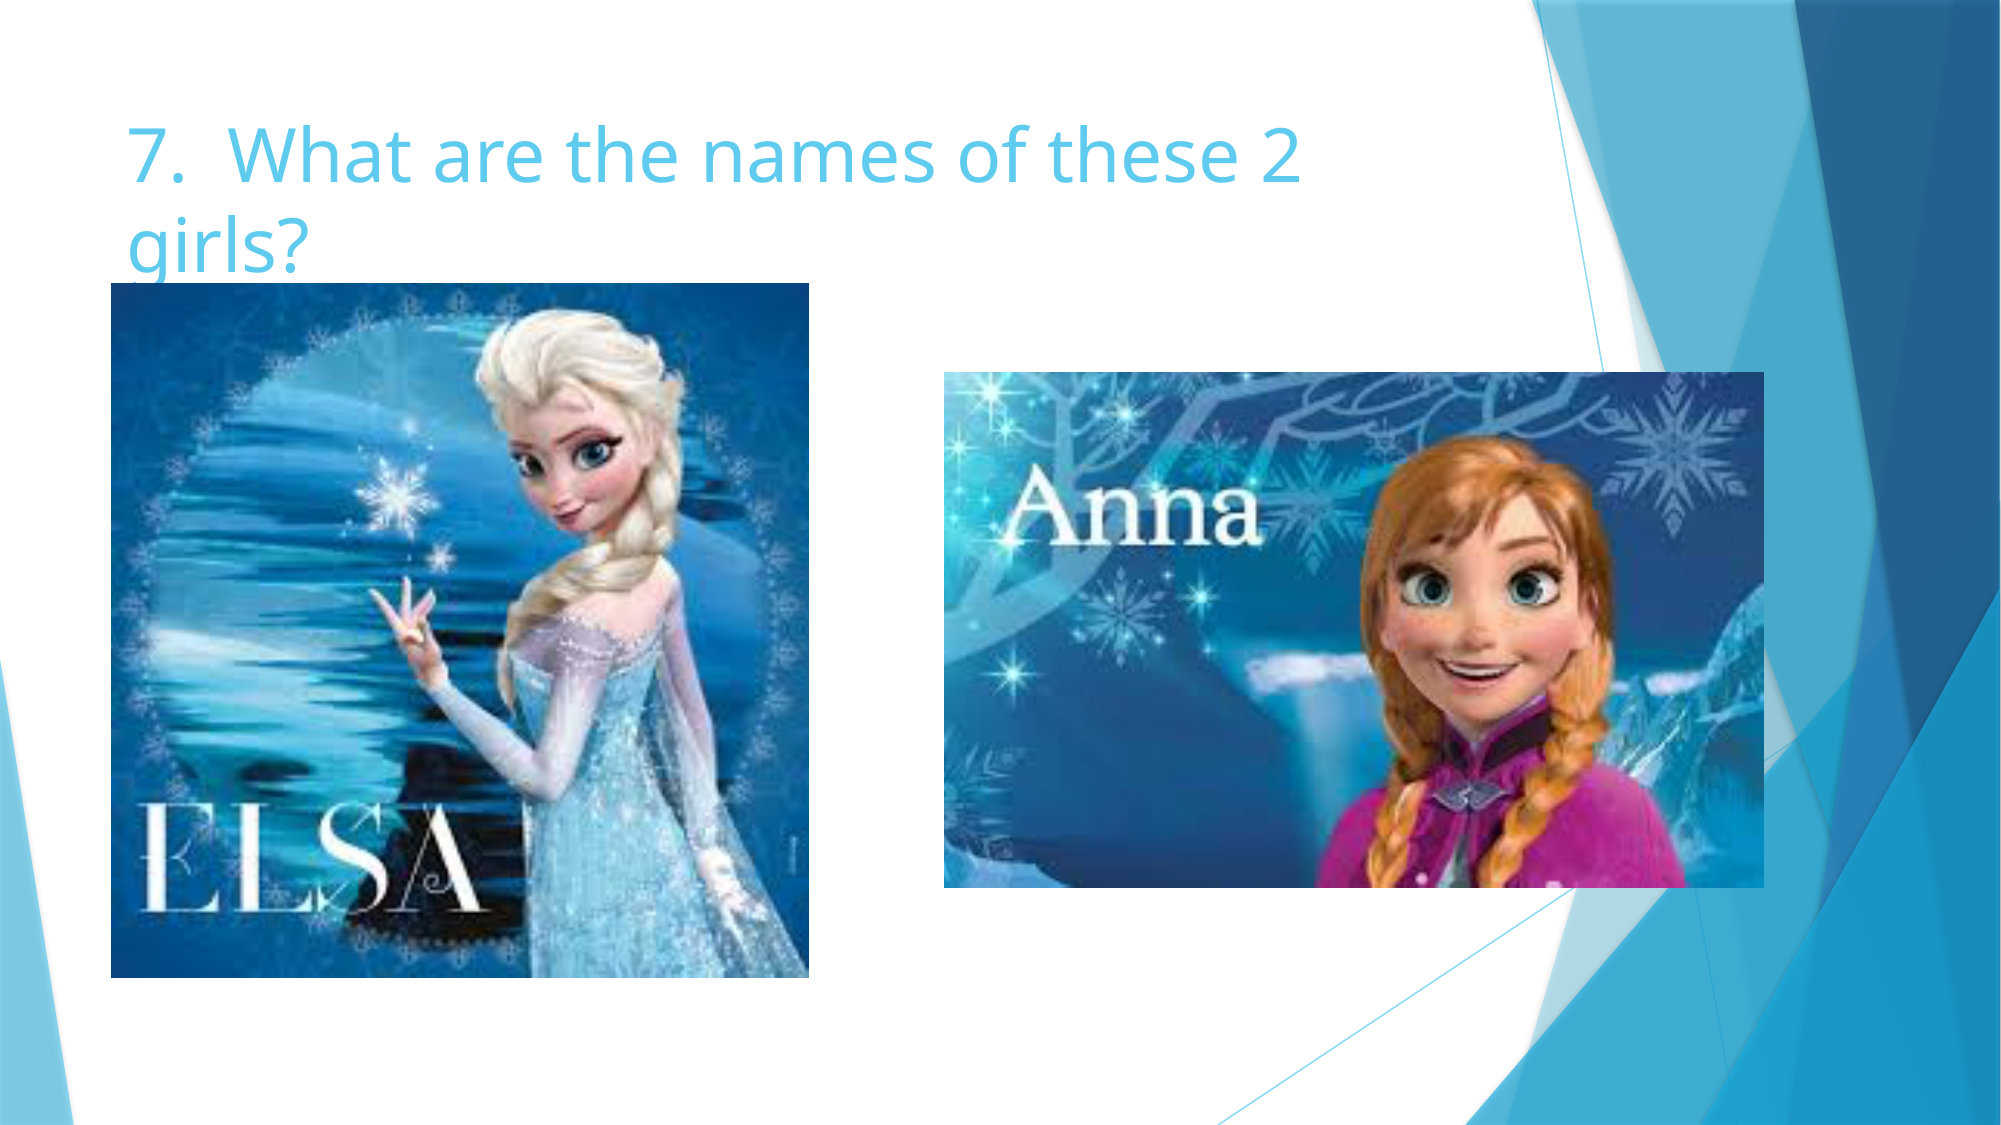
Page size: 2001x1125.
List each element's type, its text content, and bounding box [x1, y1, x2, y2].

picture [110, 282, 809, 978]
title 7. What are the names of these 2 girls? [111, 99, 1522, 317]
picture [943, 372, 1765, 889]
